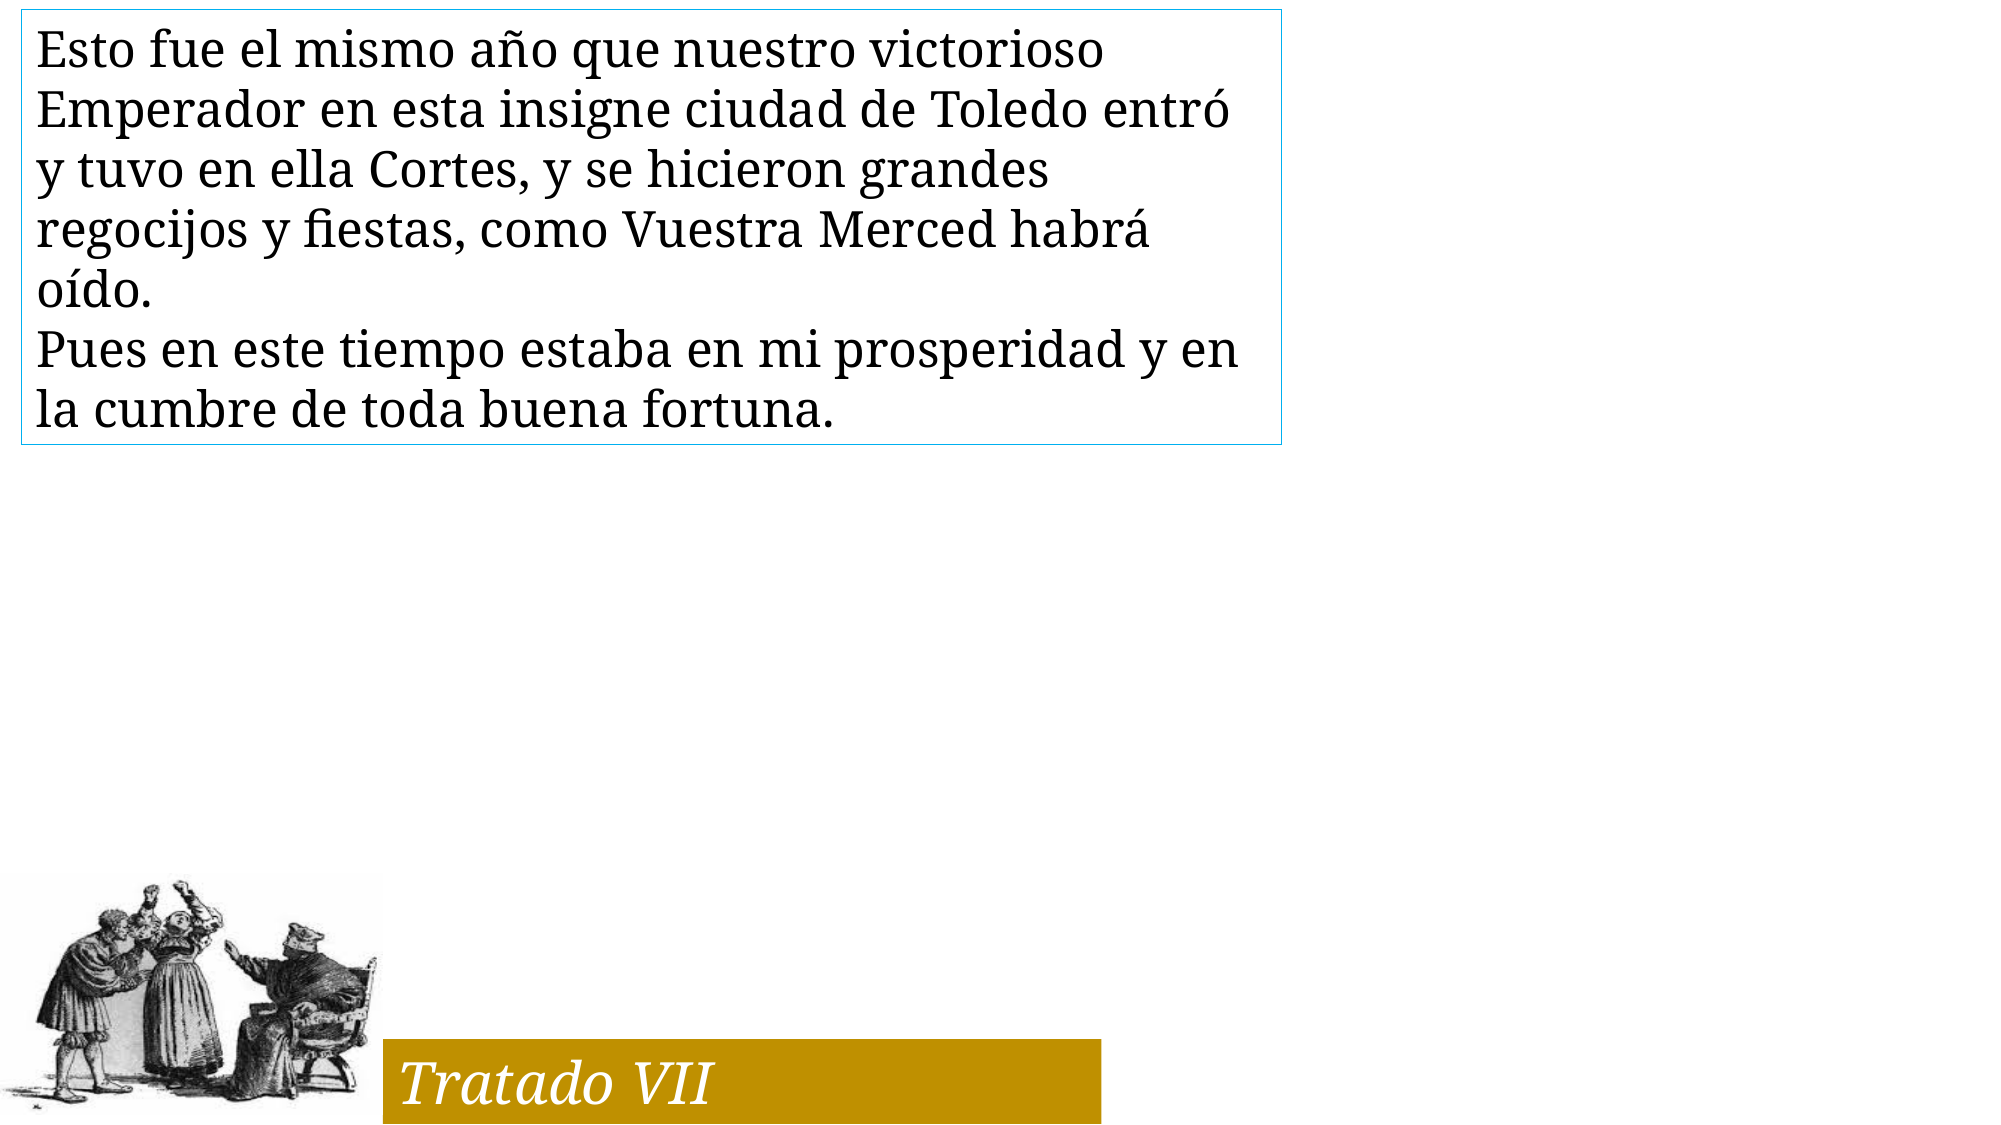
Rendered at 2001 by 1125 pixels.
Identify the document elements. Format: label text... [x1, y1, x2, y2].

text_box Esto fue el mismo año que nuestro victorioso Emperador en esta insigne ciudad de Toledo entró y tuvo en ella Cortes, y se hicieron grandes regocijos y fiestas, como Vuestra Merced habrá oído. Pues en este tiempo estaba en mi prosperidad y en la cumbre de toda buena fortuna. [21, 9, 1282, 445]
picture [0, 873, 383, 1115]
text_box Tratado VII [382, 1039, 1102, 1124]
